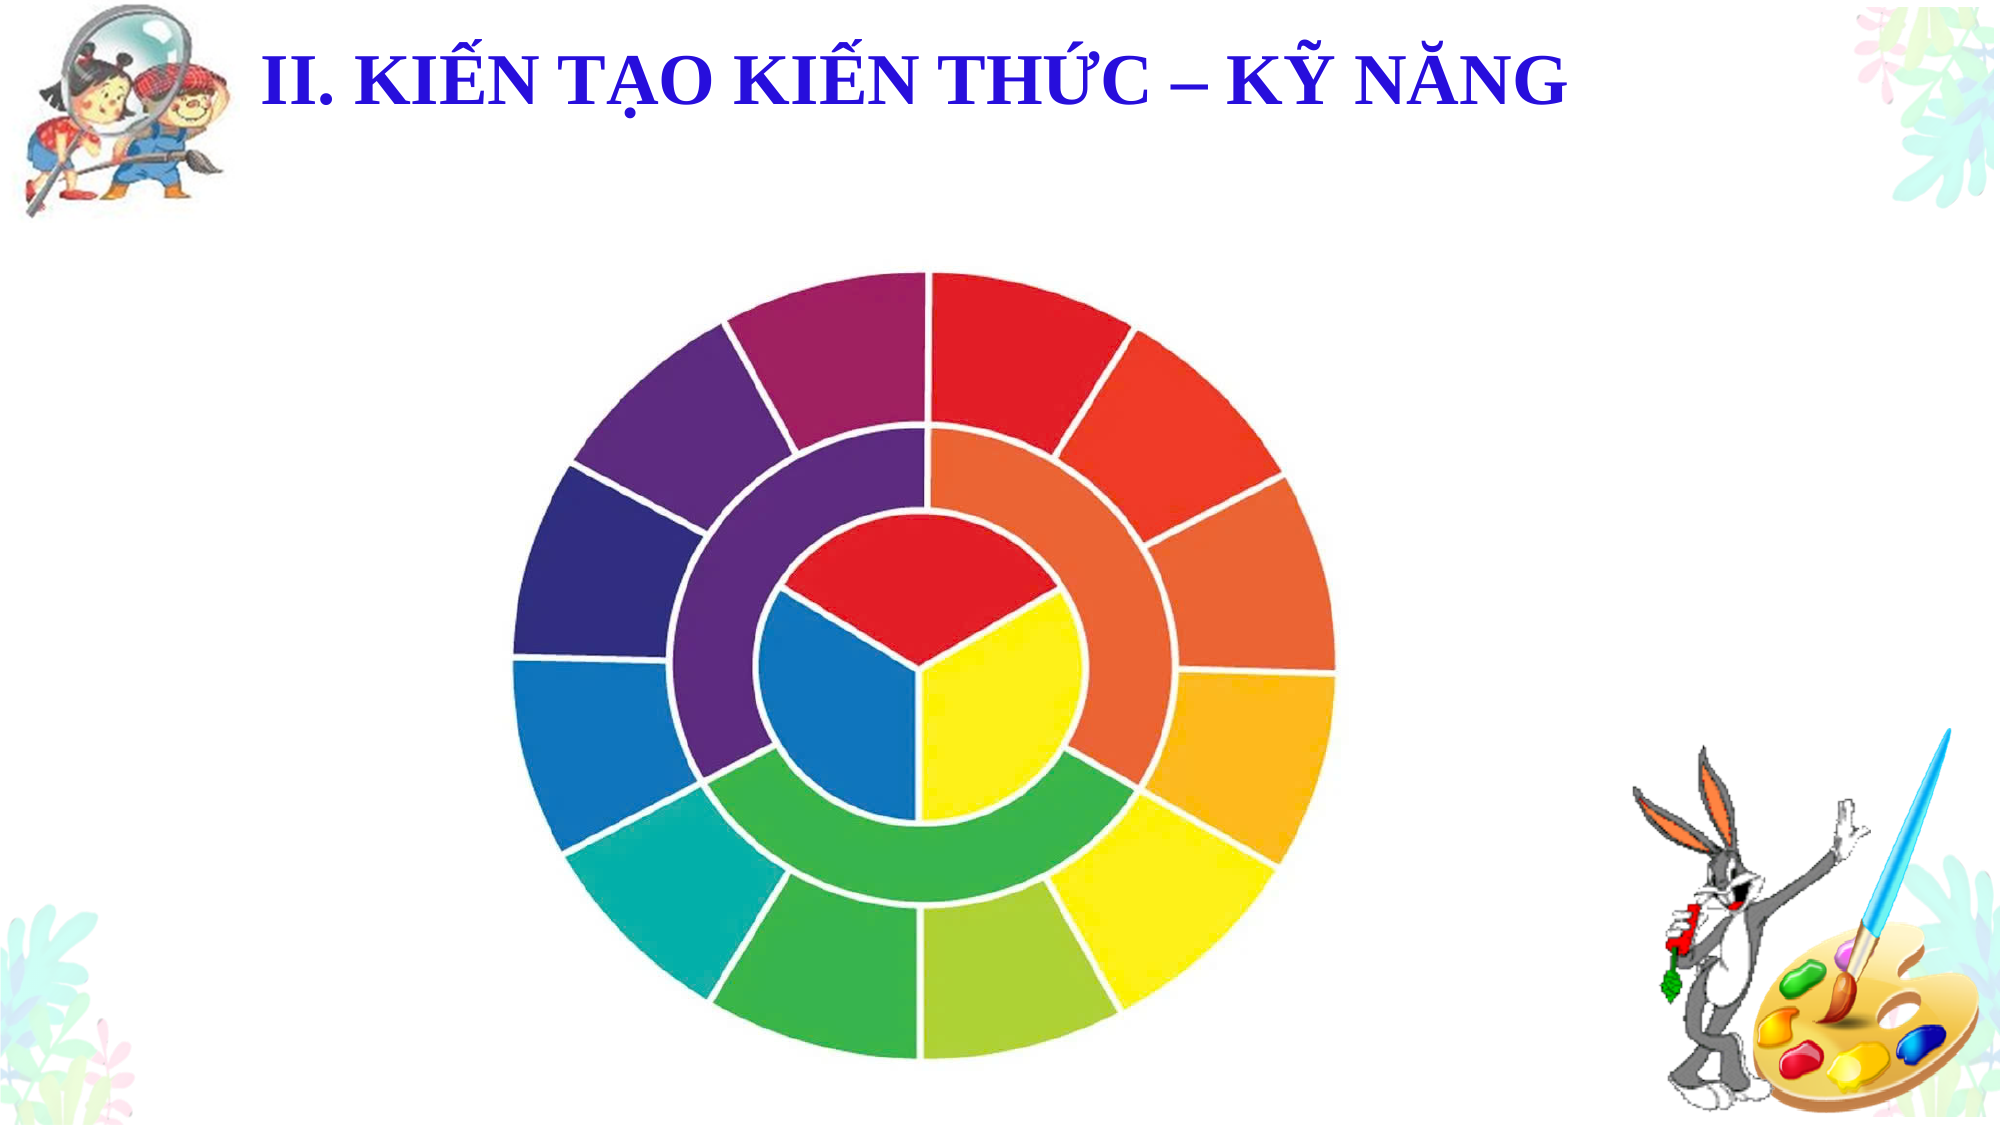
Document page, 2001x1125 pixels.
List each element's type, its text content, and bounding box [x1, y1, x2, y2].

picture [0, 888, 208, 1125]
picture [484, 244, 1365, 1077]
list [1620, 704, 1871, 1118]
picture [1745, 728, 2000, 1125]
text_box II. KIẾN TẠO KIẾN THỨC – KỸ NĂNG [246, 24, 1604, 127]
picture [1778, 7, 1994, 223]
picture [9, 0, 240, 223]
